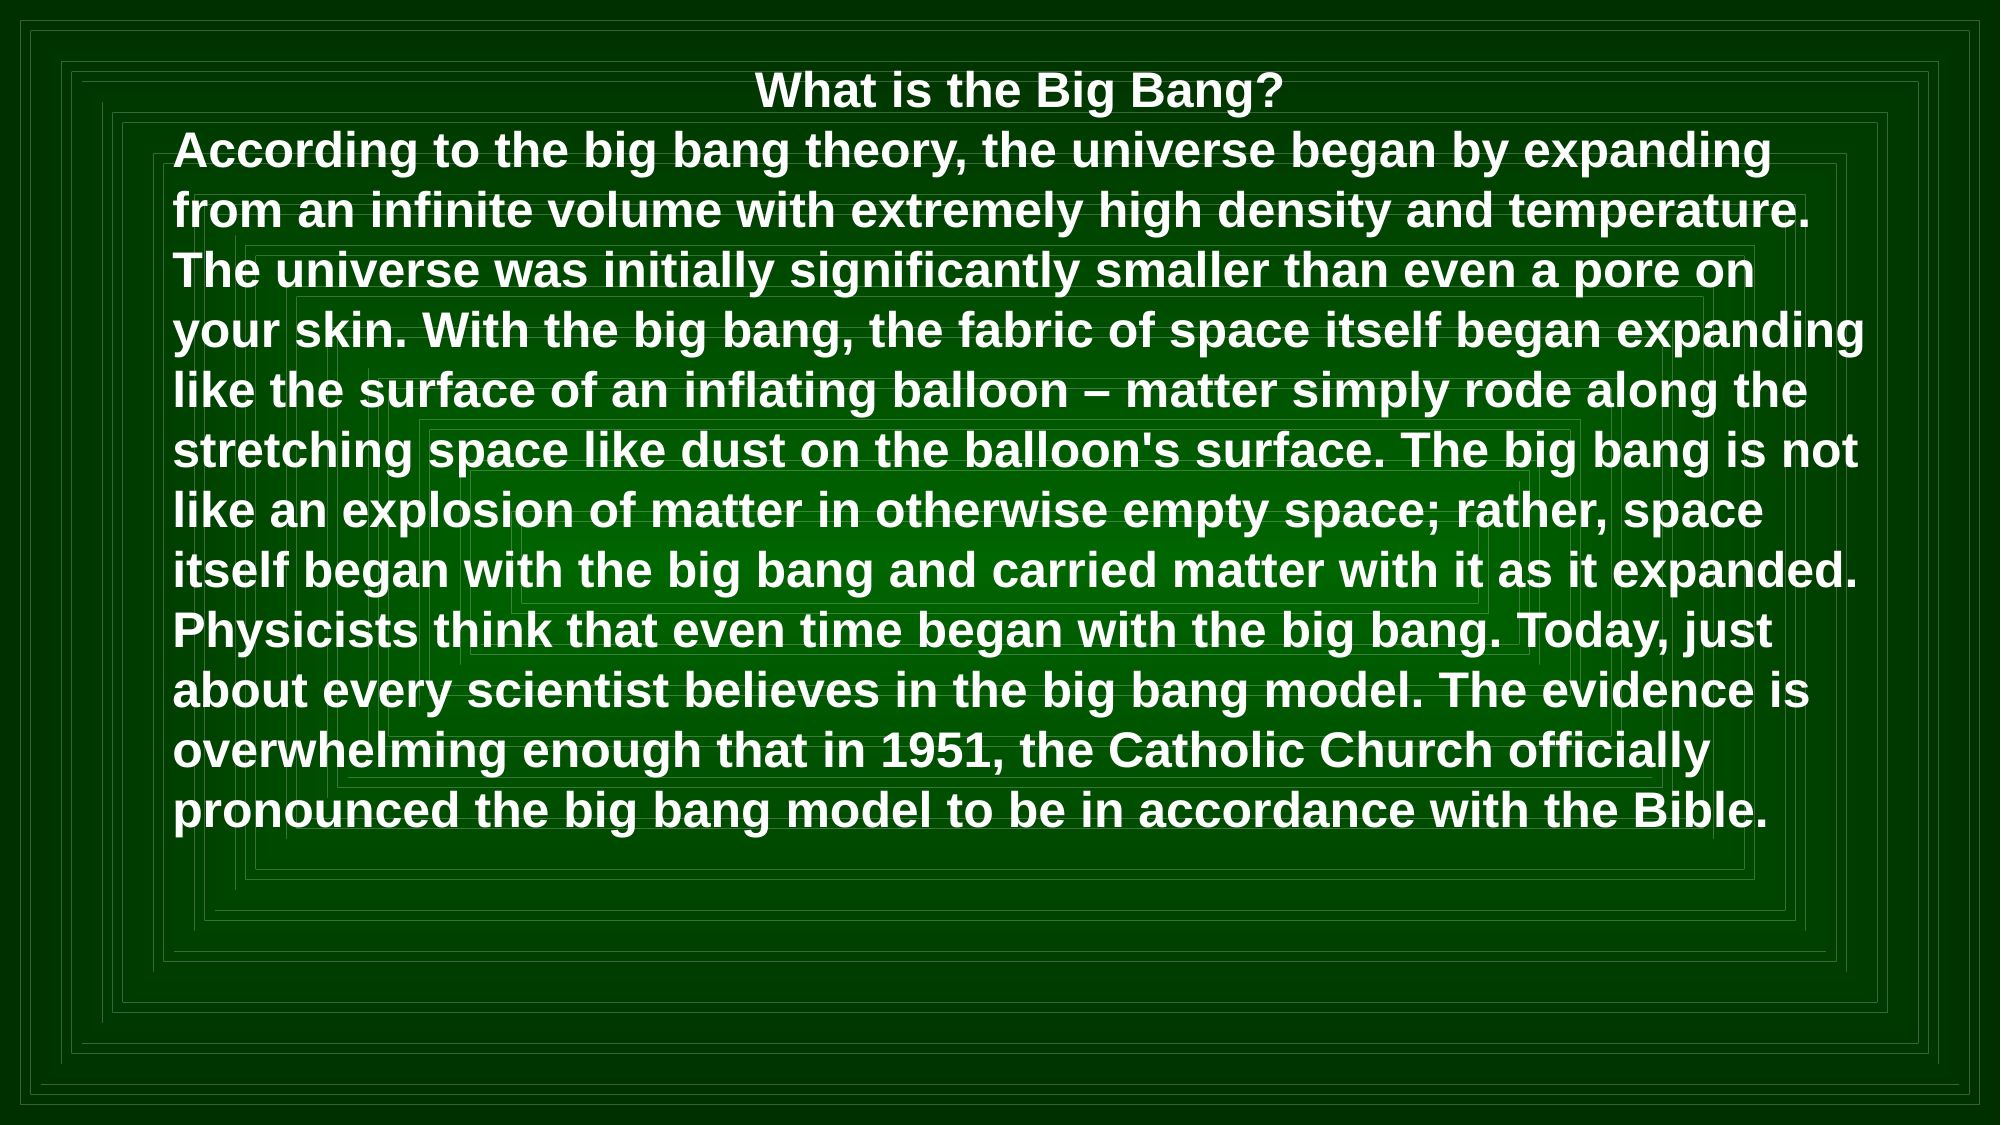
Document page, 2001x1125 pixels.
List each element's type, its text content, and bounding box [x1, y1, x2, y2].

text_box What is the Big Bang? According to the big bang theory, the universe began by expanding from an infinite volume with extremely high density and temperature. The universe was initially significantly smaller than even a pore on your skin. With the big bang, the fabric of space itself began expanding like the surface of an inflating balloon – matter simply rode along the stretching space like dust on the balloon's surface. The big bang is not like an explosion of matter in otherwise empty space; rather, space itself began with the big bang and carried matter with it as it expanded. Physicists think that even time began with the big bang. Today, just about every scientist believes in the big bang model. The evidence is overwhelming enough that in 1951, the Catholic Church officially pronounced the big bang model to be in accordance with the Bible. [157, 49, 1883, 845]
